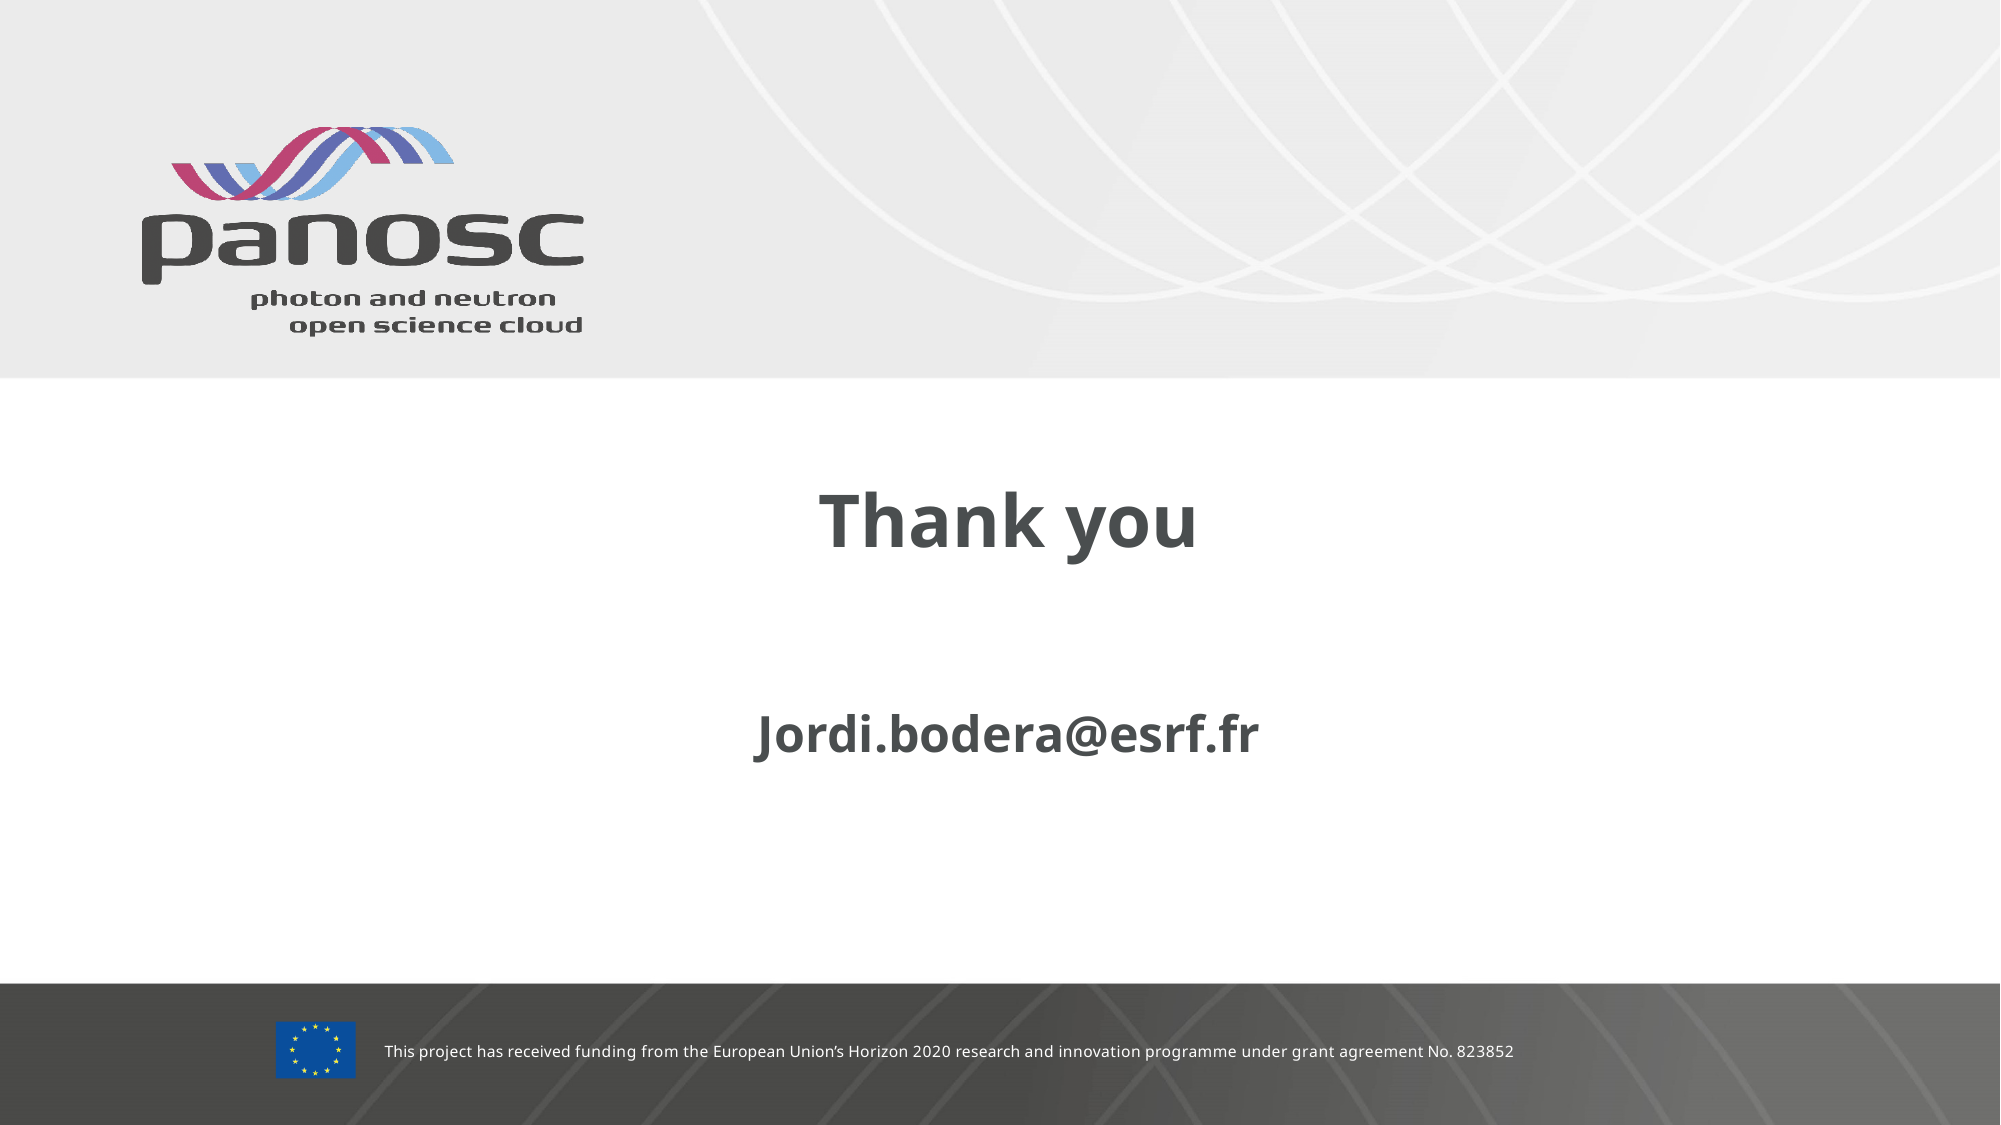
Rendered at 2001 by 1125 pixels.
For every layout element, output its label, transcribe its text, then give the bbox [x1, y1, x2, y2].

subtitle Jordi.bodera@esrf.fr [437, 702, 1582, 764]
title Thank you [437, 474, 1582, 564]
picture [0, 0, 2000, 1125]
